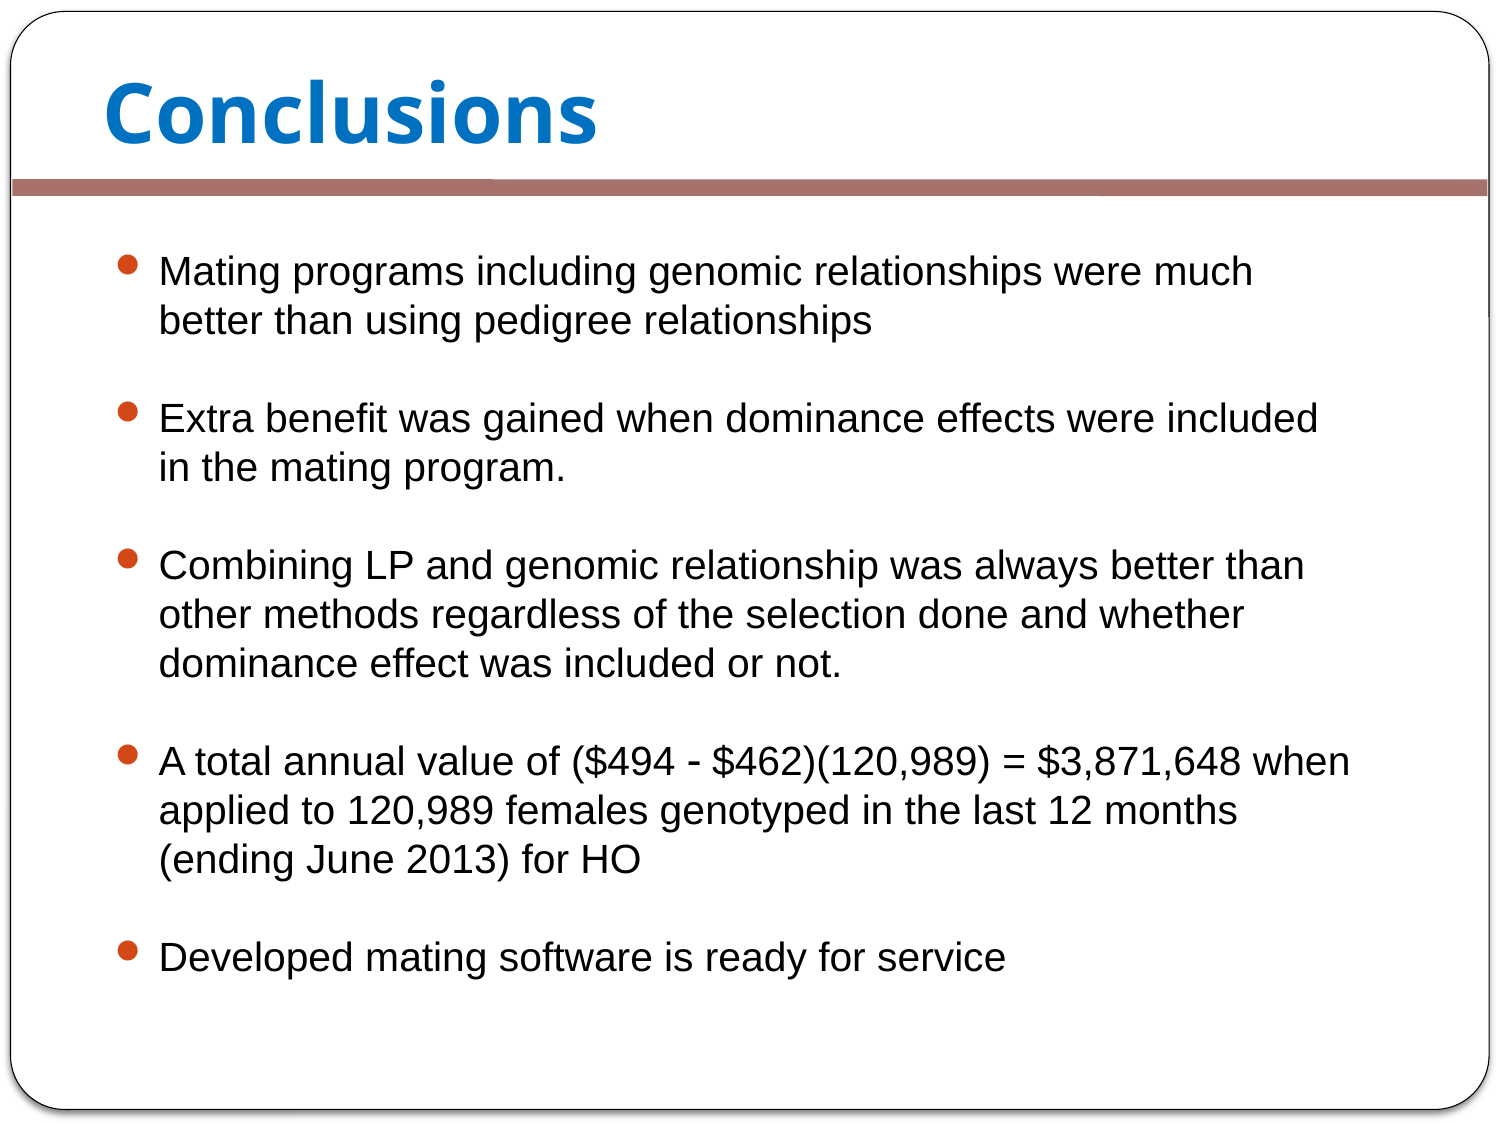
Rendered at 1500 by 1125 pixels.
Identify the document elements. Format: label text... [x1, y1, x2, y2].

list Mating programs including genomic relationships were much better than using pedigree relationships Extra benefit was gained when dominance effects were included in the mating program. Combining LP and genomic relationship was always better than other methods regardless of the selection done and whether dominance effect was included or not. A total annual value of ($494  $462)(120,989) = $3,871,648 when applied to 120,989 females genotyped in the last 12 months (ending June 2013) for HO Developed mating software is ready for service [99, 237, 1375, 988]
title Conclusions [87, 45, 1363, 175]
